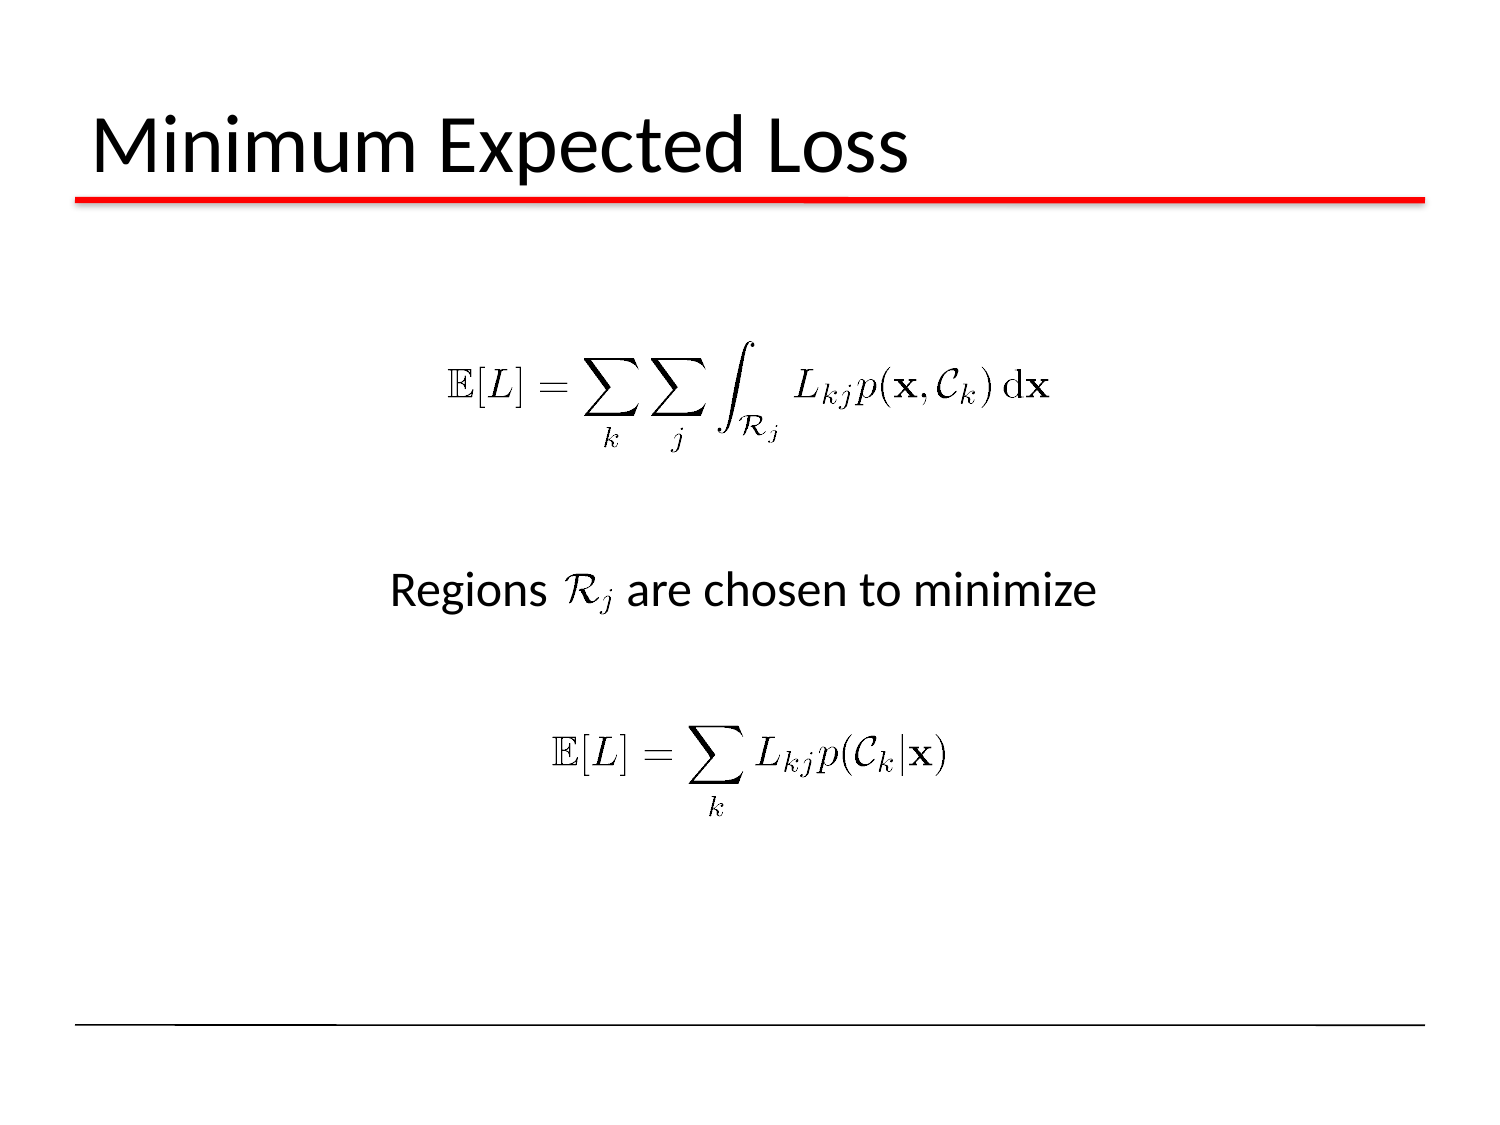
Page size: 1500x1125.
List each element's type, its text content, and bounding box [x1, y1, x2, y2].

title Minimum Expected Loss [75, 45, 1425, 233]
picture [551, 724, 949, 817]
picture [445, 337, 1051, 455]
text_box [374, 548, 1126, 626]
